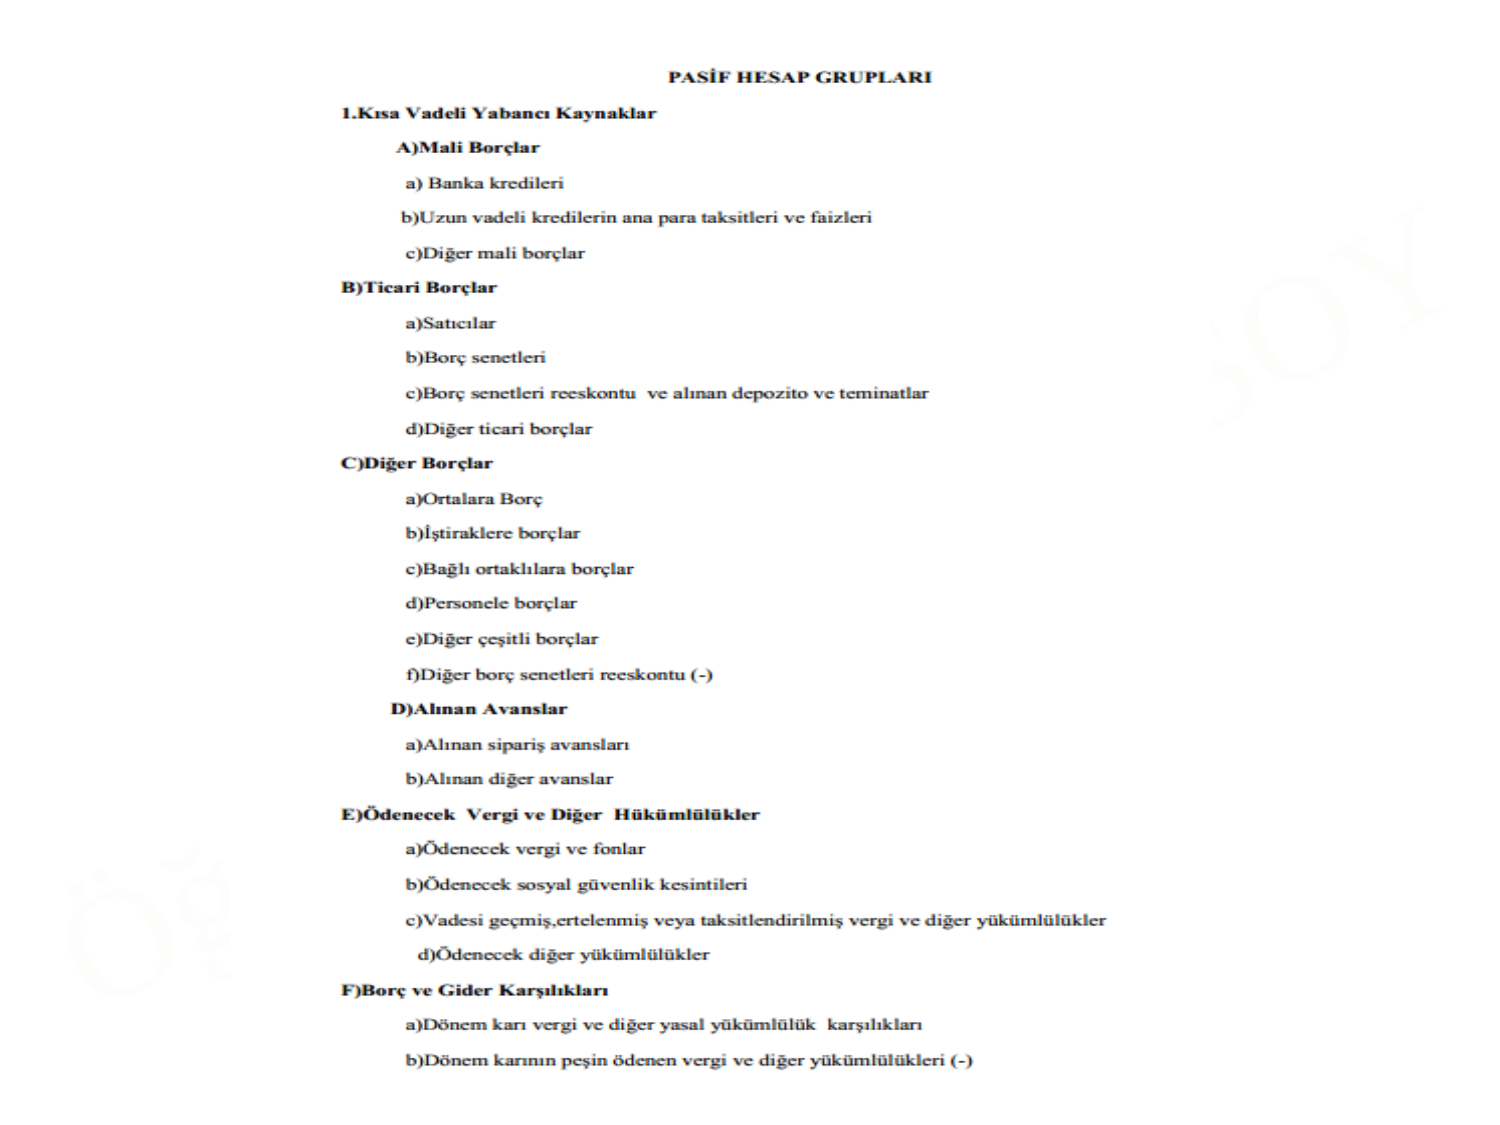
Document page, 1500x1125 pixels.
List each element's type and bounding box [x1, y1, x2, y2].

picture [229, 18, 1211, 1107]
